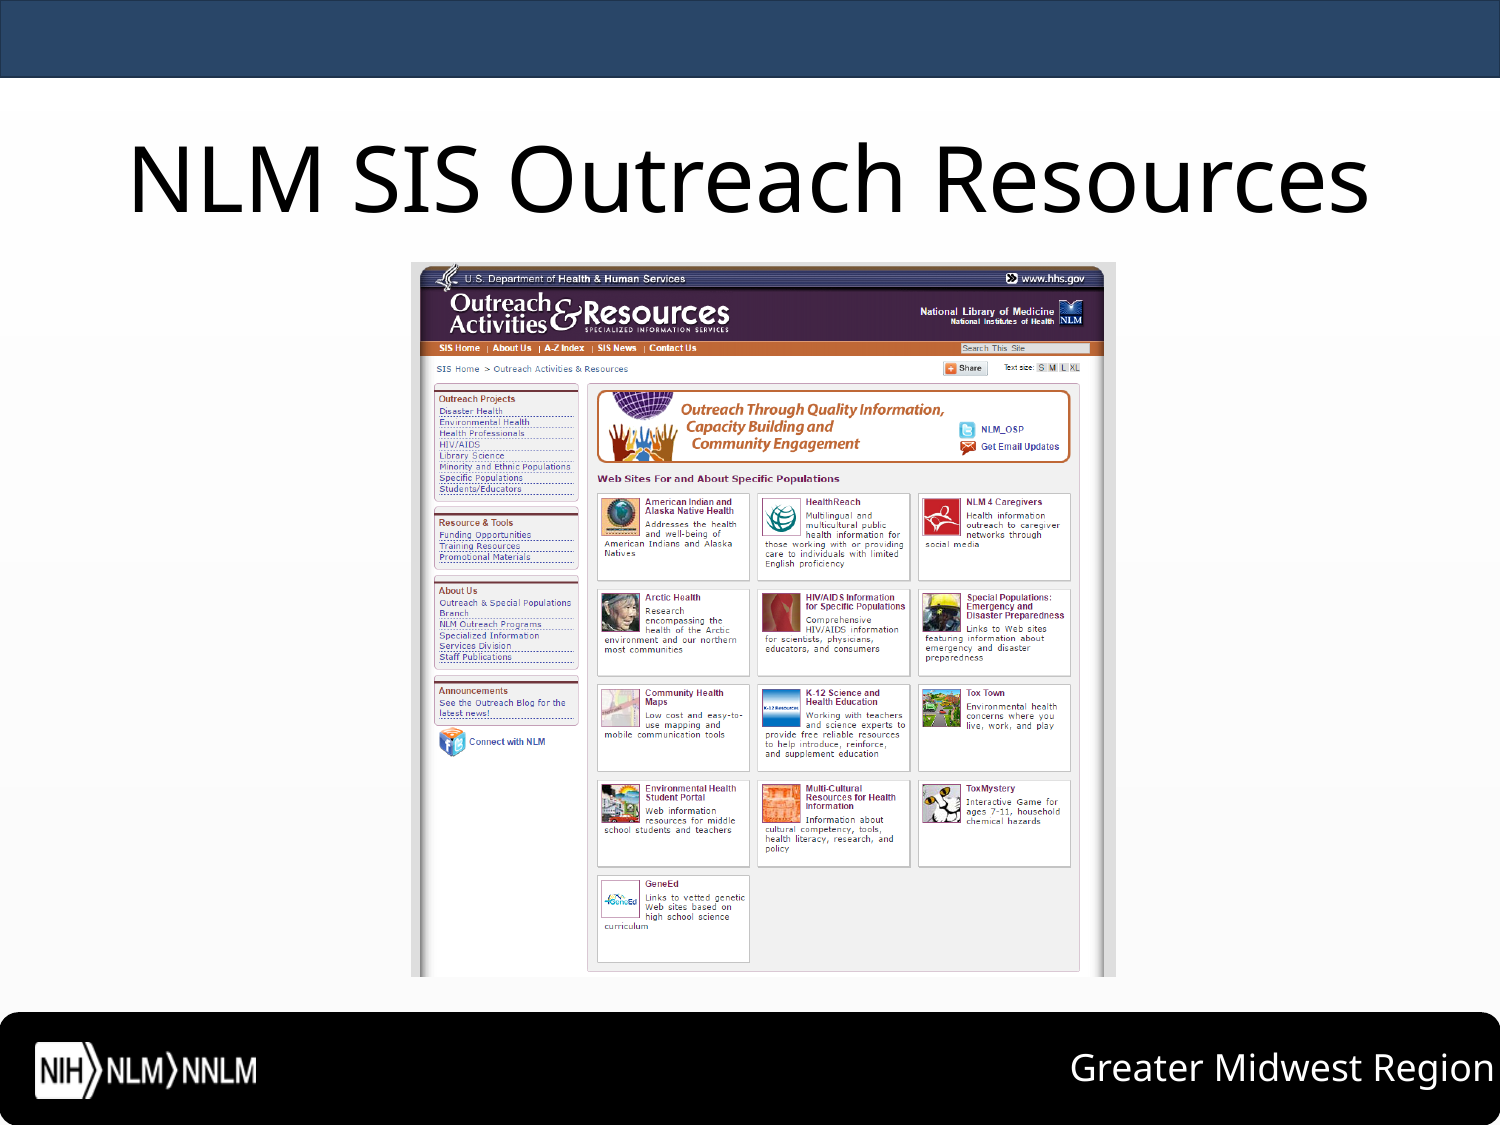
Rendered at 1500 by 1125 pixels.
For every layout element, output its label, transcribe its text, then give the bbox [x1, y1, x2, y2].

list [411, 262, 1116, 977]
picture [35, 1042, 256, 1099]
title NLM SIS Outreach Resources [103, 88, 1397, 278]
